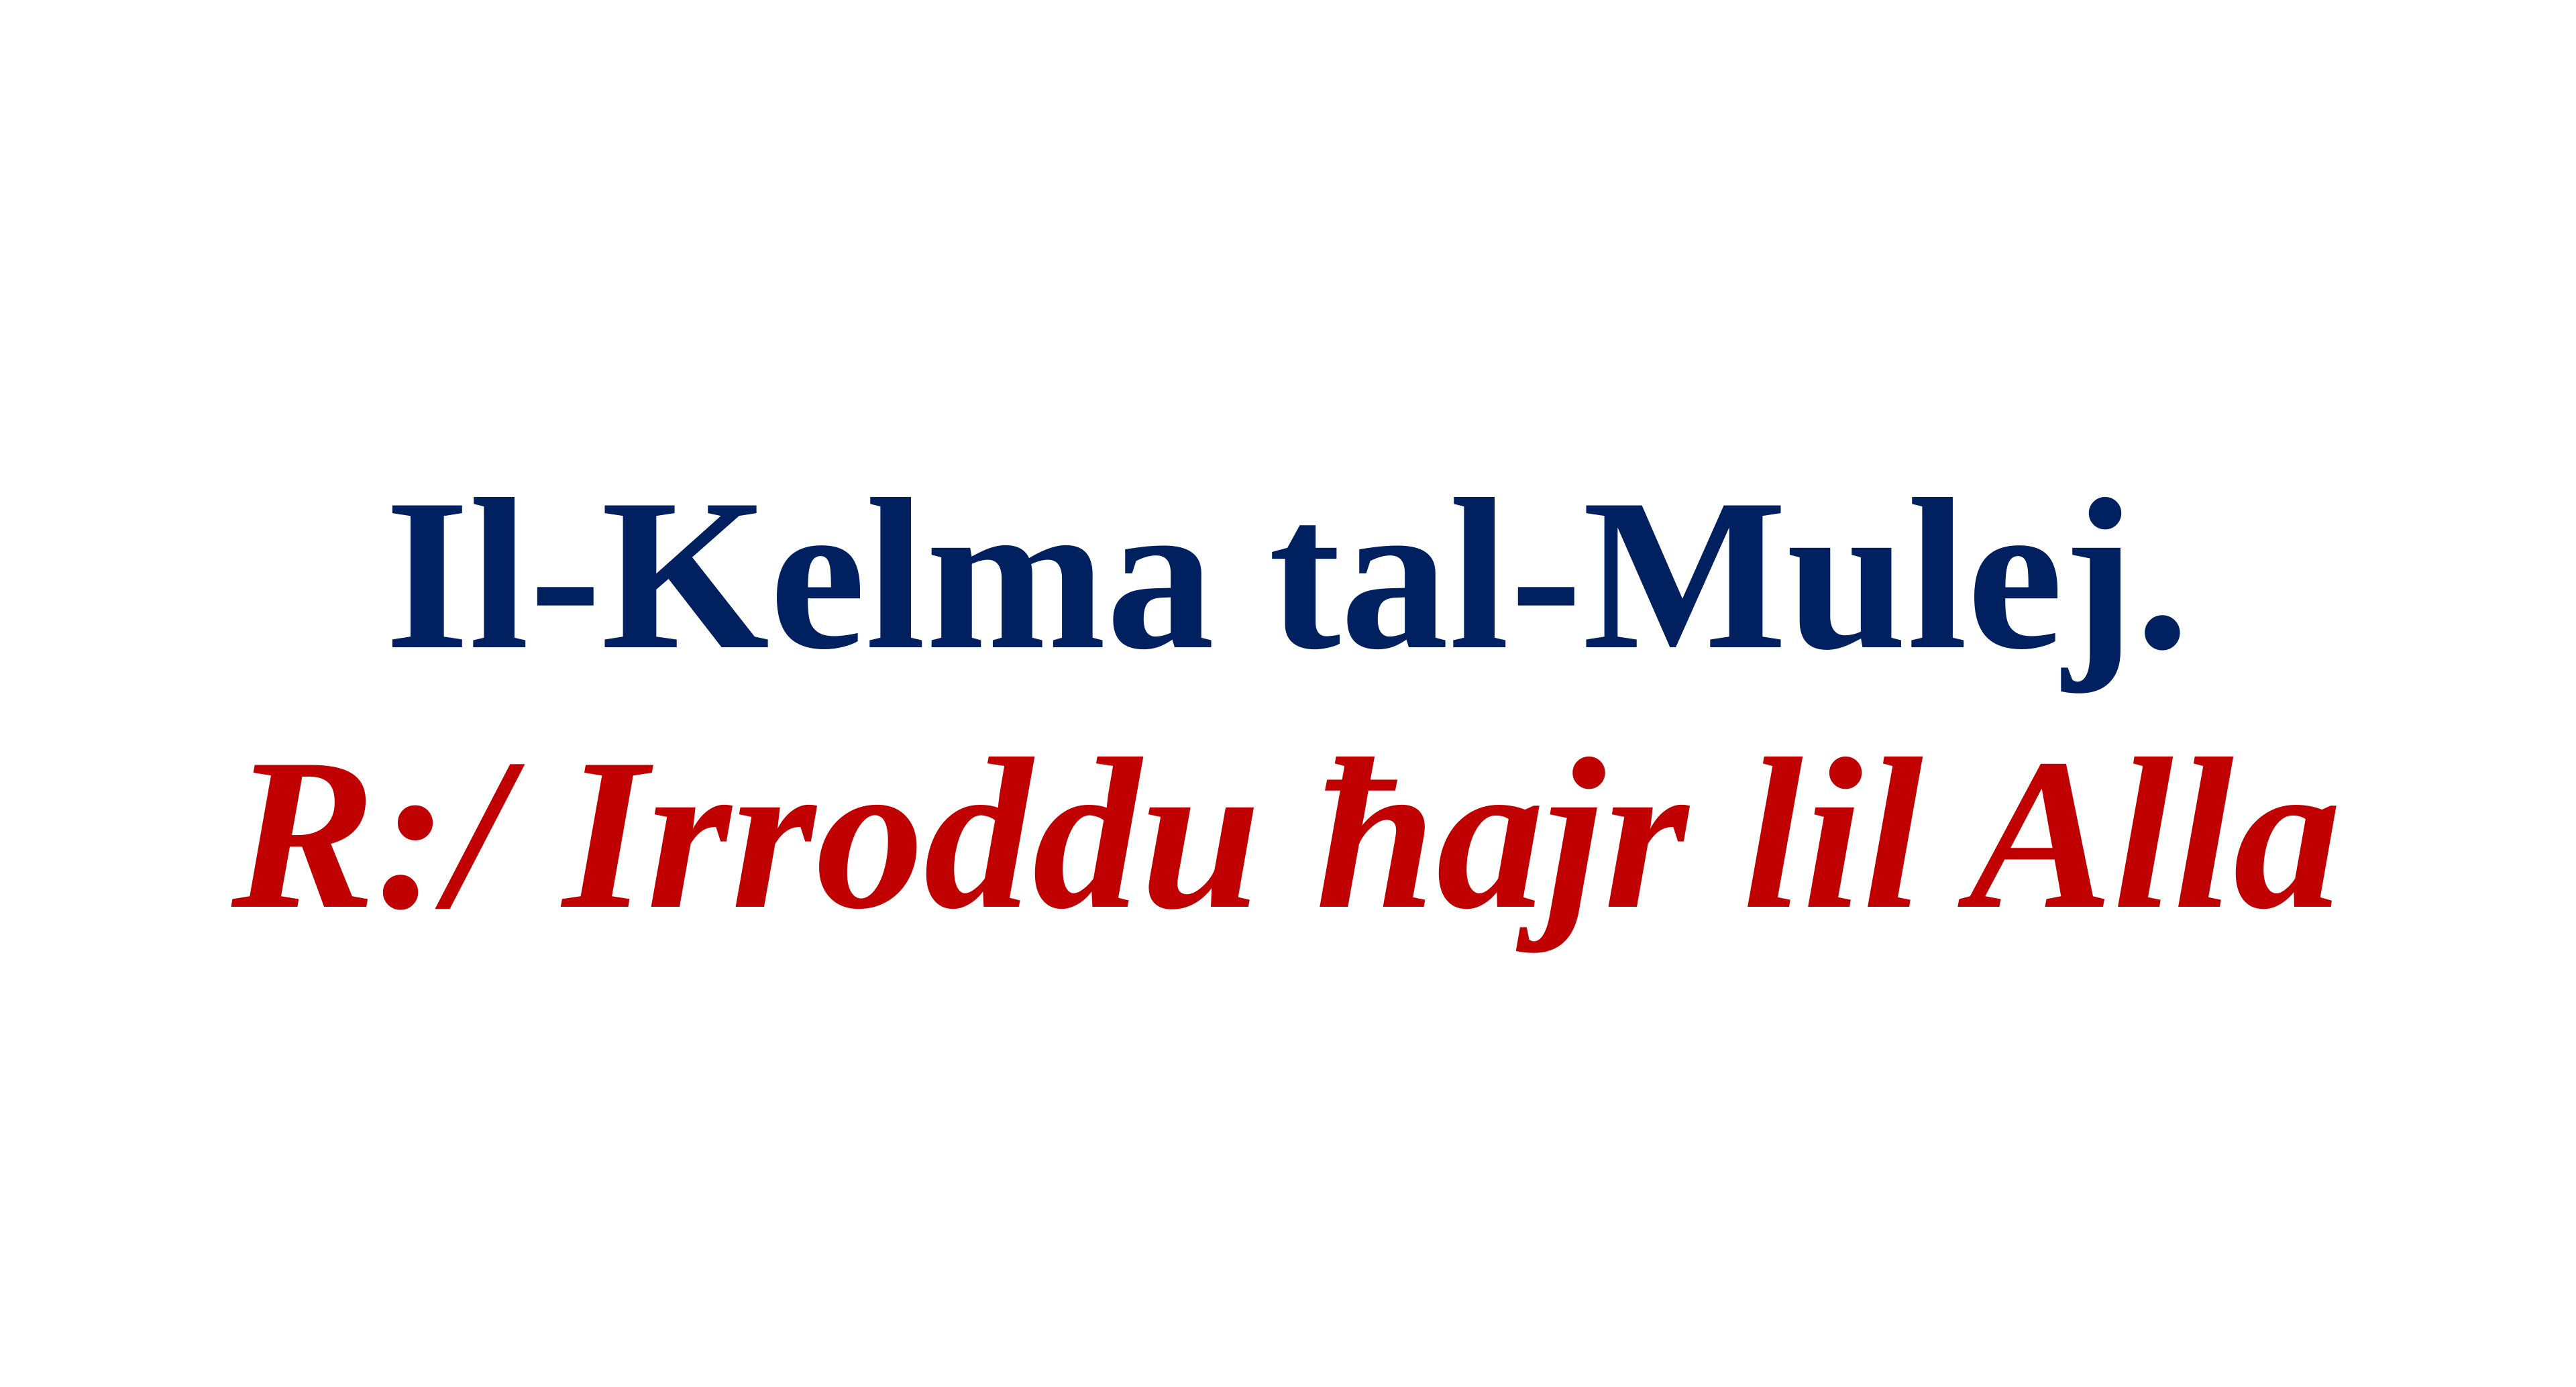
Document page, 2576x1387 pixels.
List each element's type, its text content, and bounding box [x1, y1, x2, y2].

text_box Il-Kelma tal-Mulej. R:/ Irroddu ħajr lil Alla [0, 425, 2575, 956]
